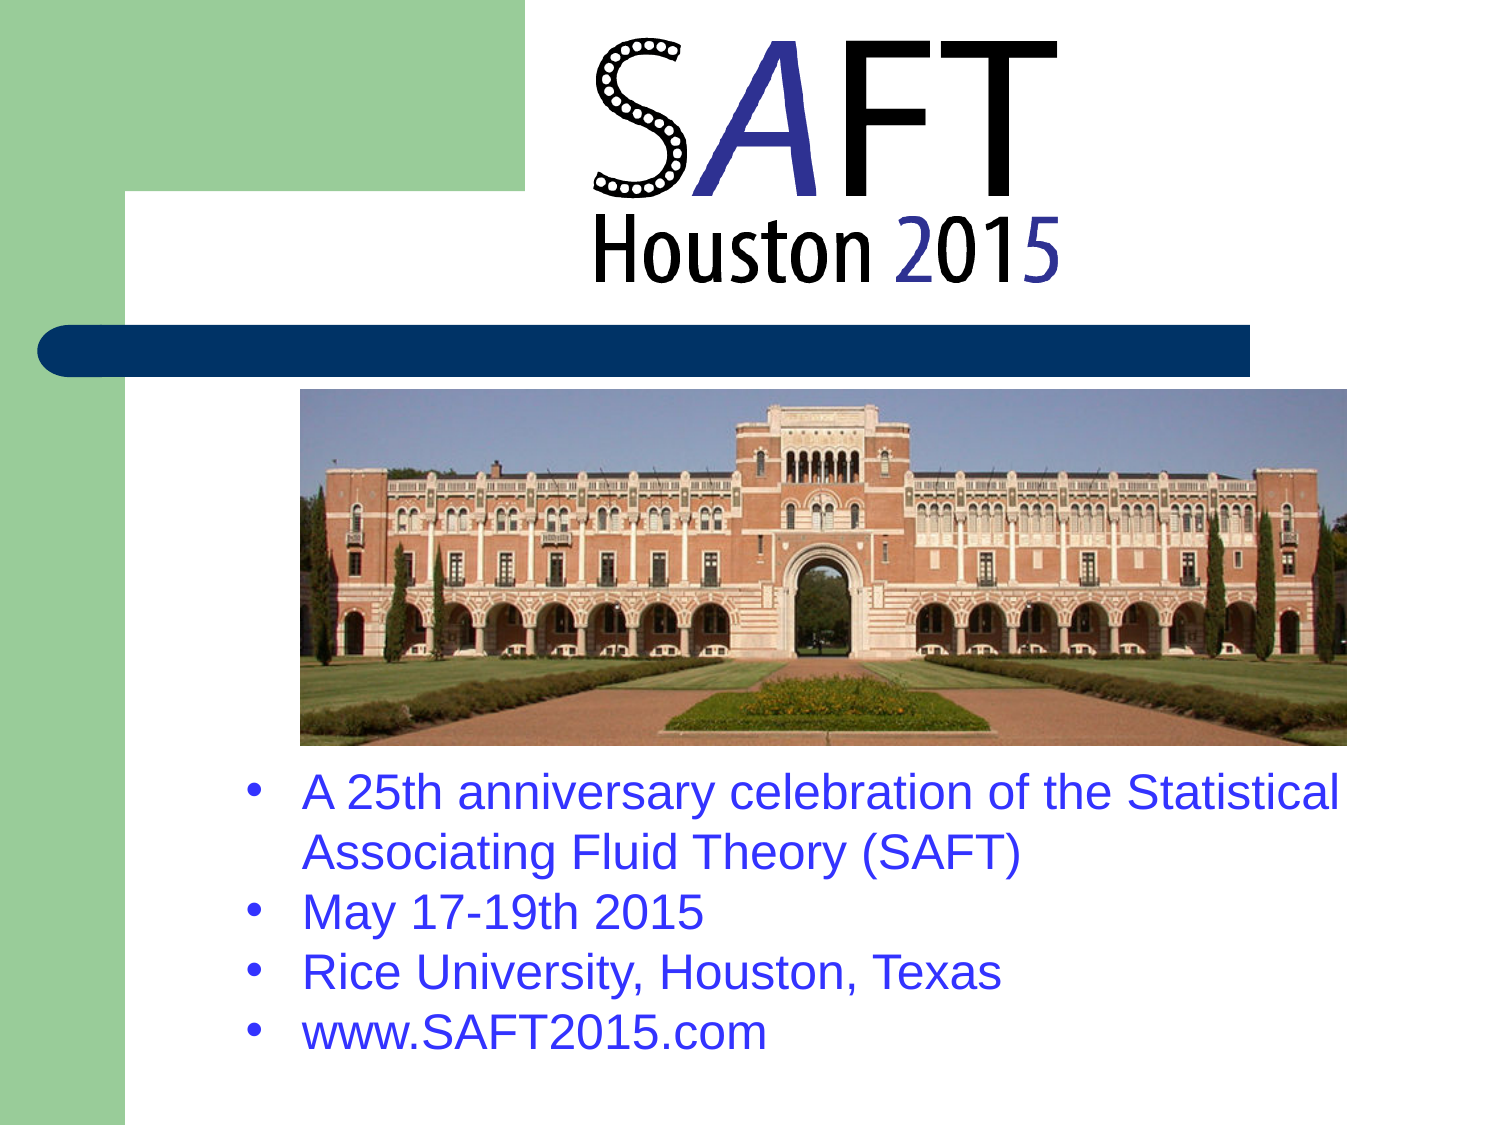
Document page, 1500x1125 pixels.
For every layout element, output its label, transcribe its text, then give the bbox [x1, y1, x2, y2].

text_box A 25th anniversary celebration of the Statistical Associating Fluid Theory (SAFT) May 17-19th 2015 Rice University, Houston, Texas www.SAFT2015.com [230, 752, 1416, 1125]
picture [583, 2, 1064, 309]
picture [299, 389, 1347, 746]
